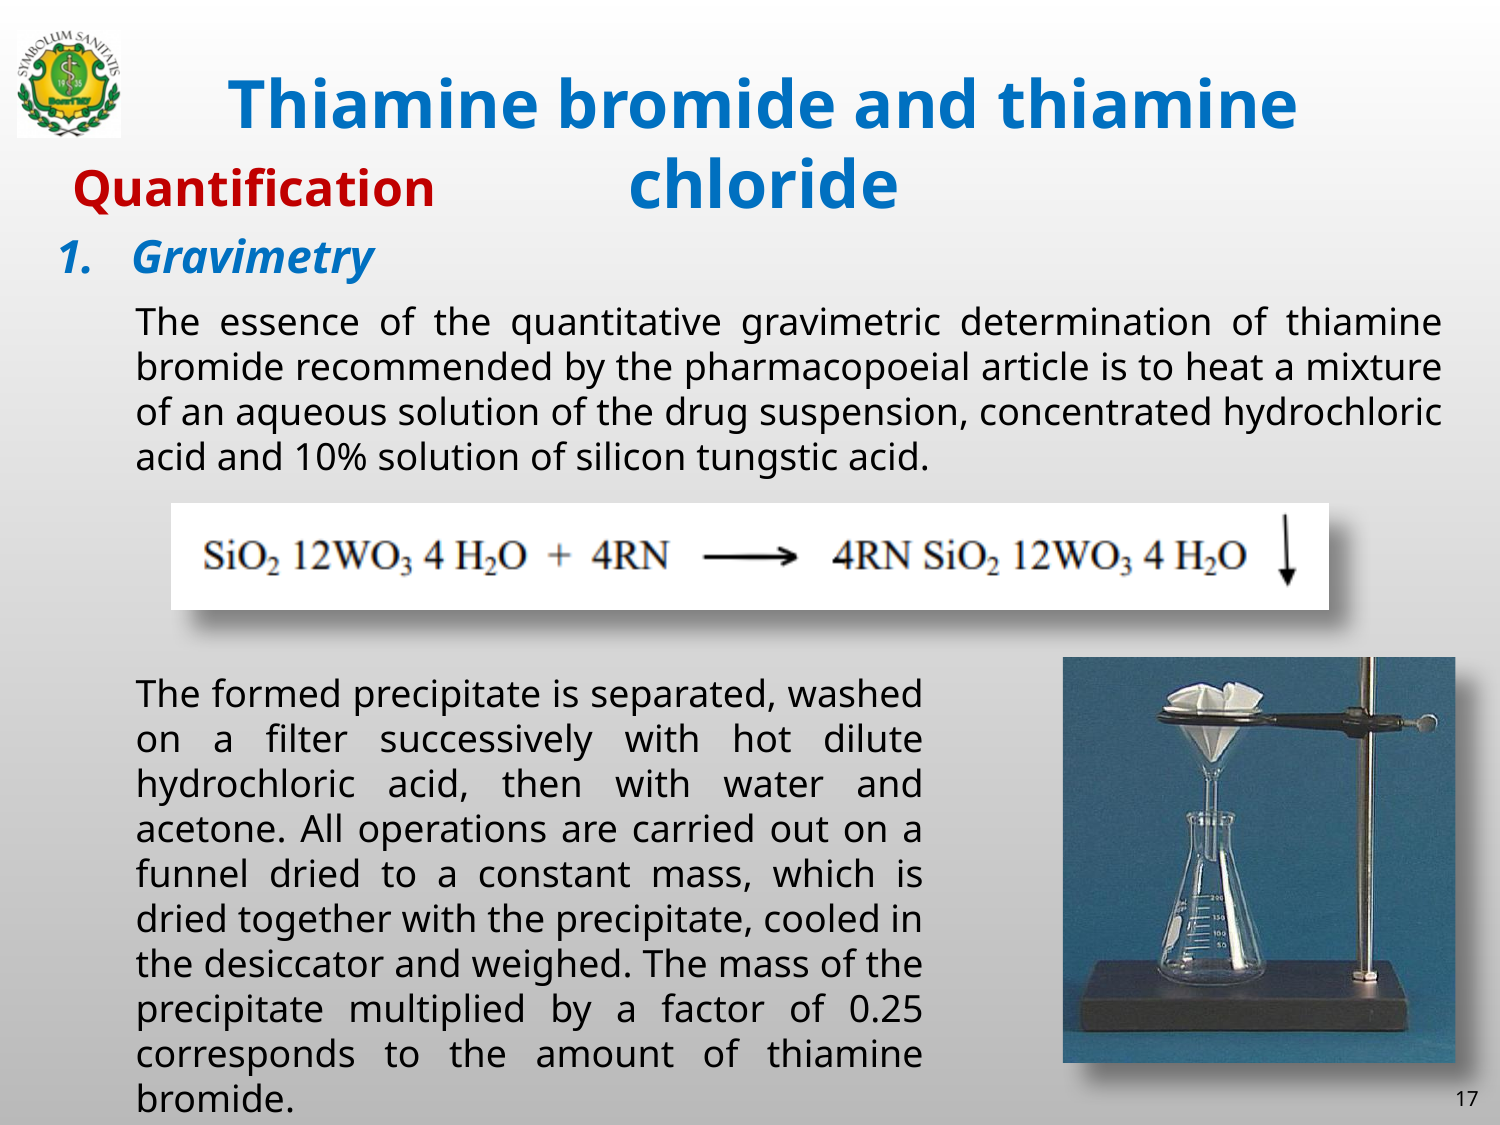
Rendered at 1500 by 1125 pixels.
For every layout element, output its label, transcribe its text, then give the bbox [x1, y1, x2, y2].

picture [171, 503, 1329, 610]
picture [1062, 657, 1456, 1063]
slide_number 17 [1399, 1069, 1494, 1125]
text_box Gravimetry [41, 219, 1176, 290]
text_box The formed precipitate is separated, washed on a filter successively with hot dilute hydrochloric acid, then with water and acetone. All operations are carried out on a funnel dried to a constant mass, which is dried together with the precipitate, cooled in the desiccator and weighed. The mass of the precipitate multiplied by a factor of 0.25 corresponds to the amount of thiamine bromide. [120, 662, 939, 1125]
picture [17, 30, 121, 139]
text_box The essence of the quantitative gravimetric determination of thiamine bromide recommended by the pharmacopoeial article is to heat a mixture of an aqueous solution of the drug suspension, concentrated hydrochloric acid and 10% solution of silicon tungstic acid. [120, 290, 1459, 486]
text_box Thiamine bromide and thiamine chloride [116, 54, 1459, 230]
text_box Quantification [57, 148, 451, 219]
